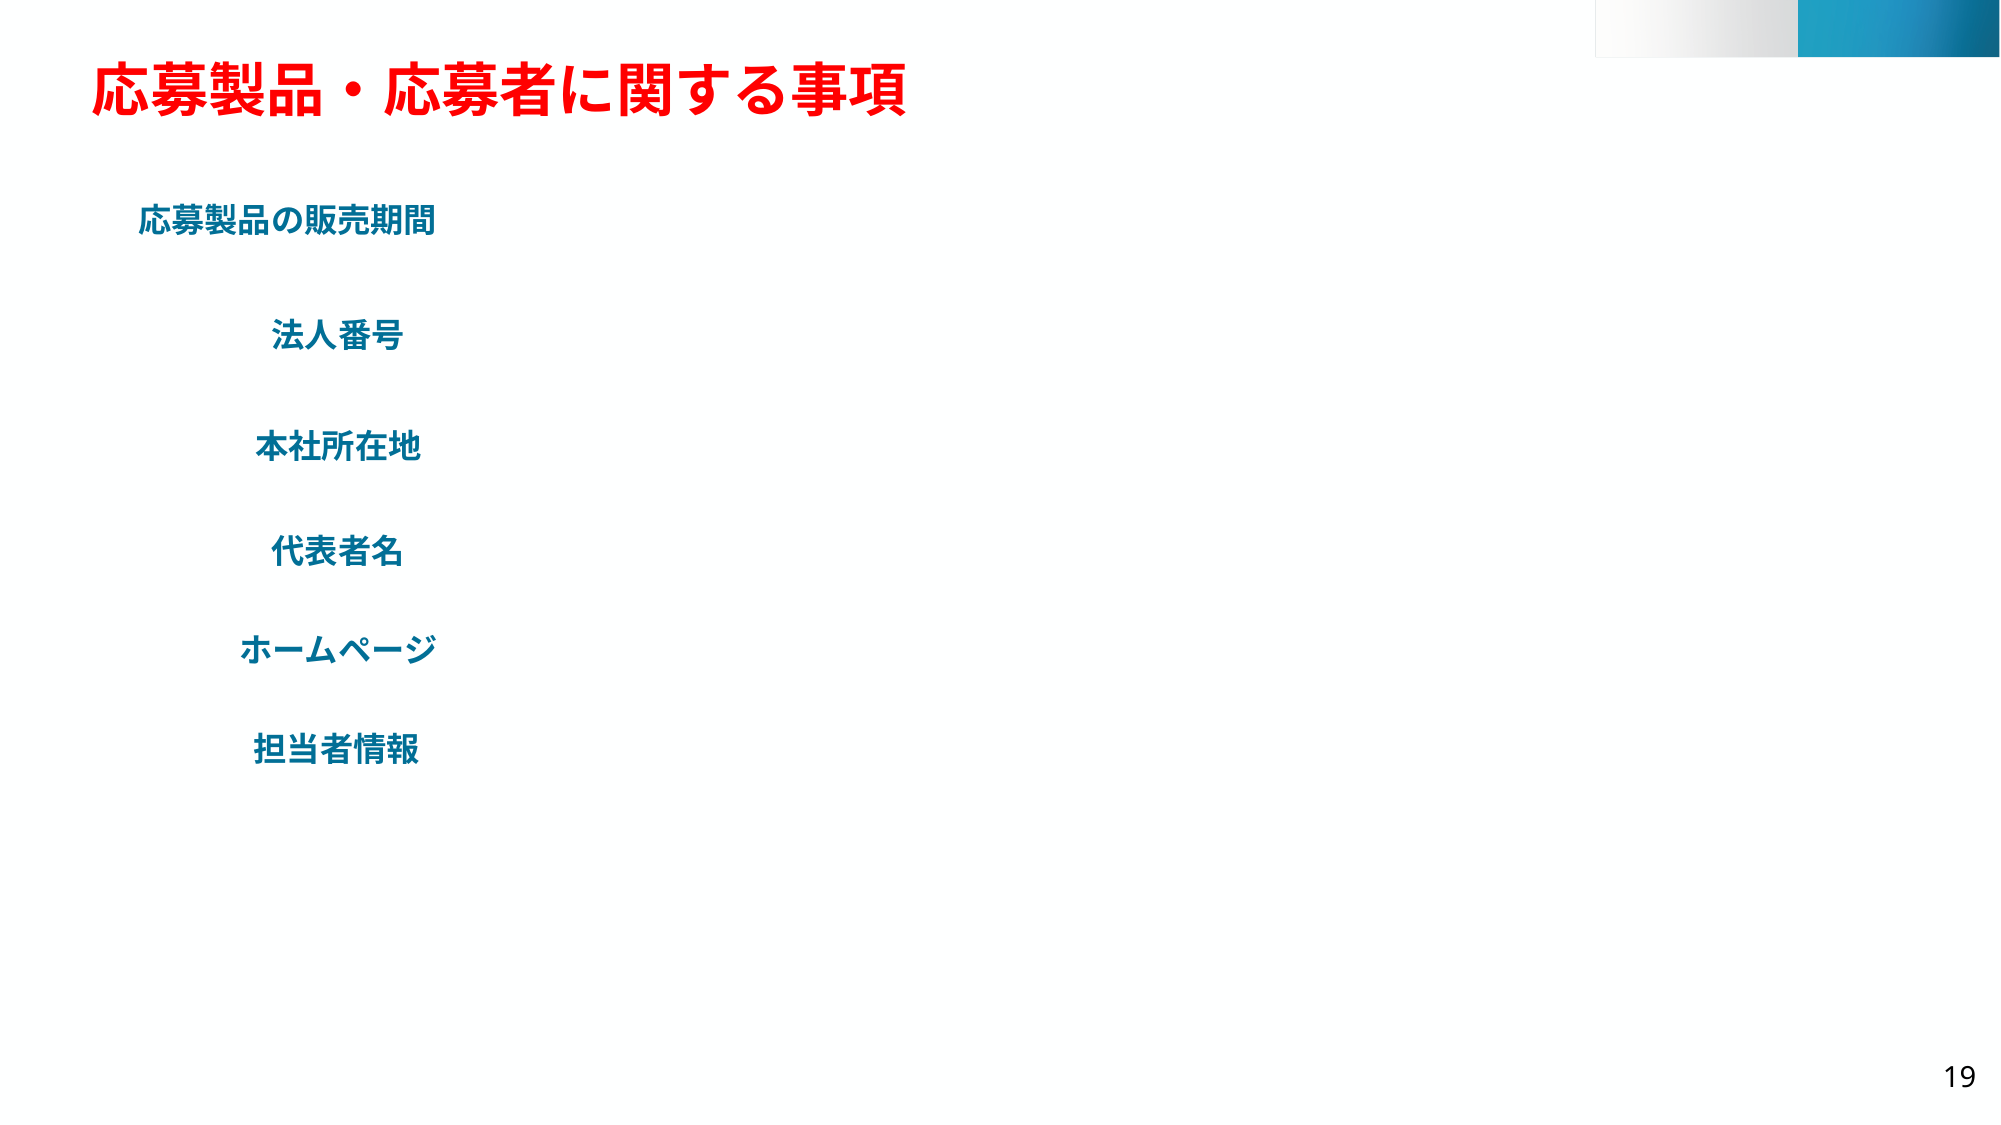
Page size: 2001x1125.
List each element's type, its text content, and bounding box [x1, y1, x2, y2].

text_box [121, 191, 455, 776]
text_box 応募製品・応募者に関する事項 [77, 46, 923, 131]
slide_number 19 [1913, 1055, 2000, 1125]
picture [0, 0, 2000, 81]
